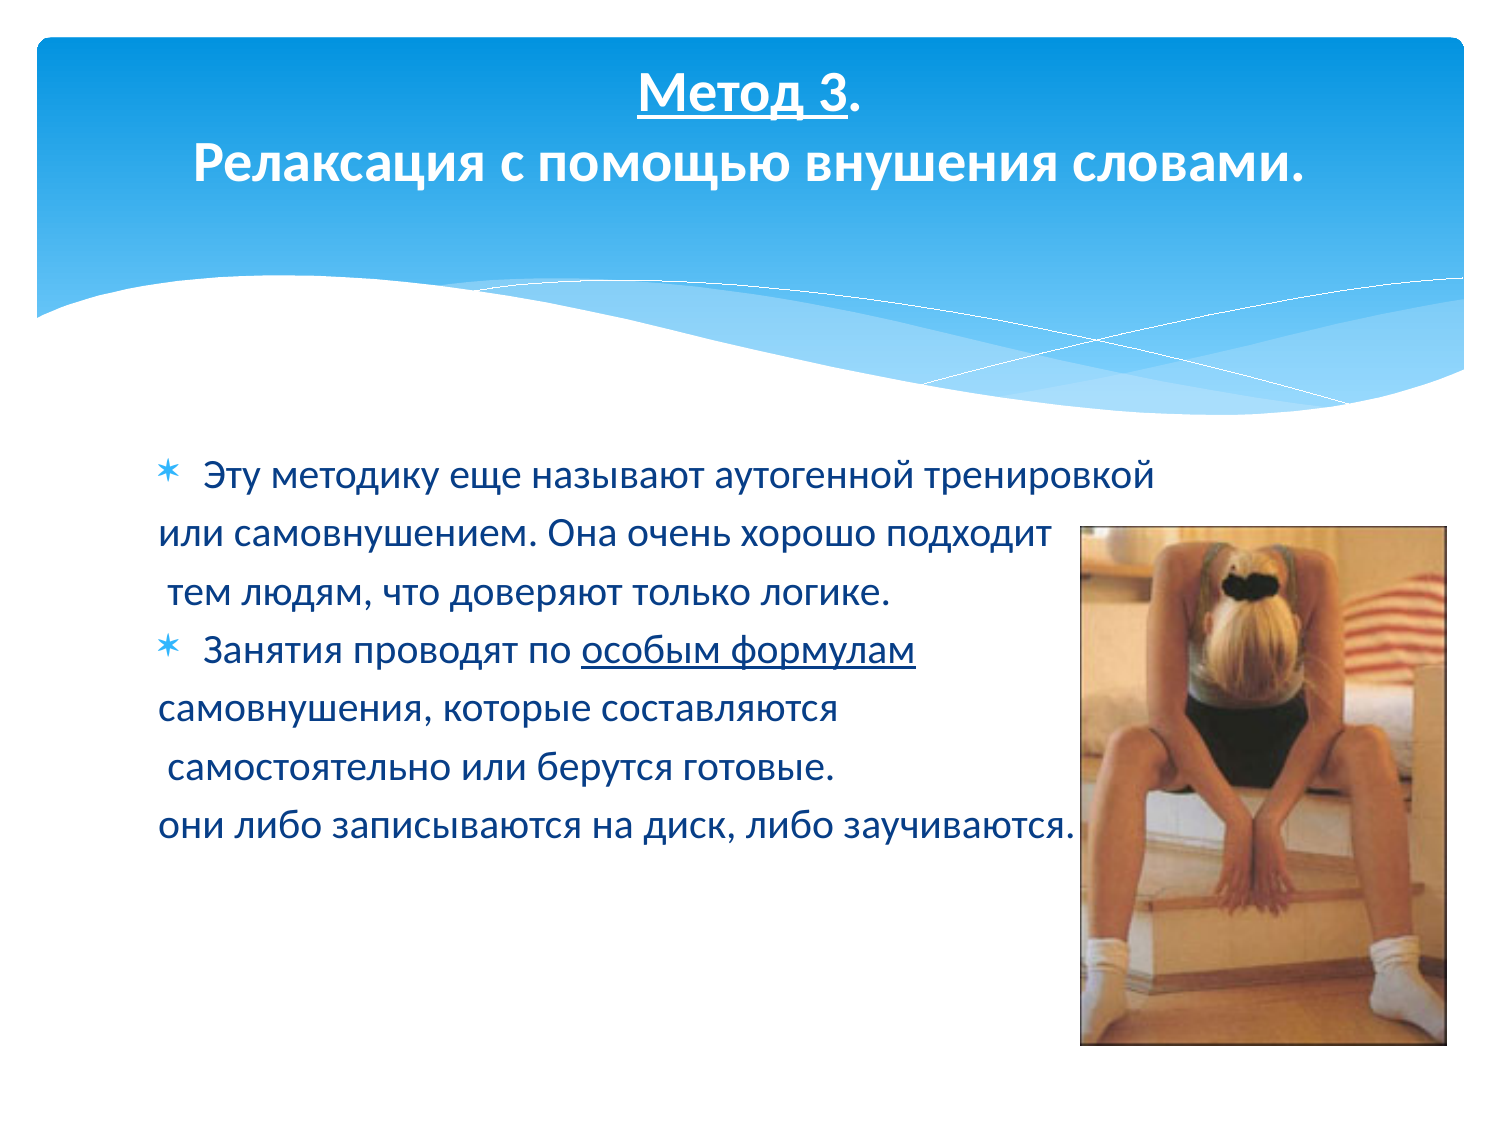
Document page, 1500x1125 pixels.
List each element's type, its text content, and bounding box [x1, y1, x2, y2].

title Метод 3. Релаксация с помощью внушения словами. [75, 55, 1425, 261]
picture [1080, 525, 1448, 1046]
list Эту методику еще называют аутогенной тренировкой или самовнушением. Она очень хорошо подходит тем людям, что доверяют только логике. Занятия проводят по особым формулам самовнушения, которые составляются самостоятельно или берутся готовые. они либо записываются на диск, либо заучиваются. [143, 438, 1359, 1005]
